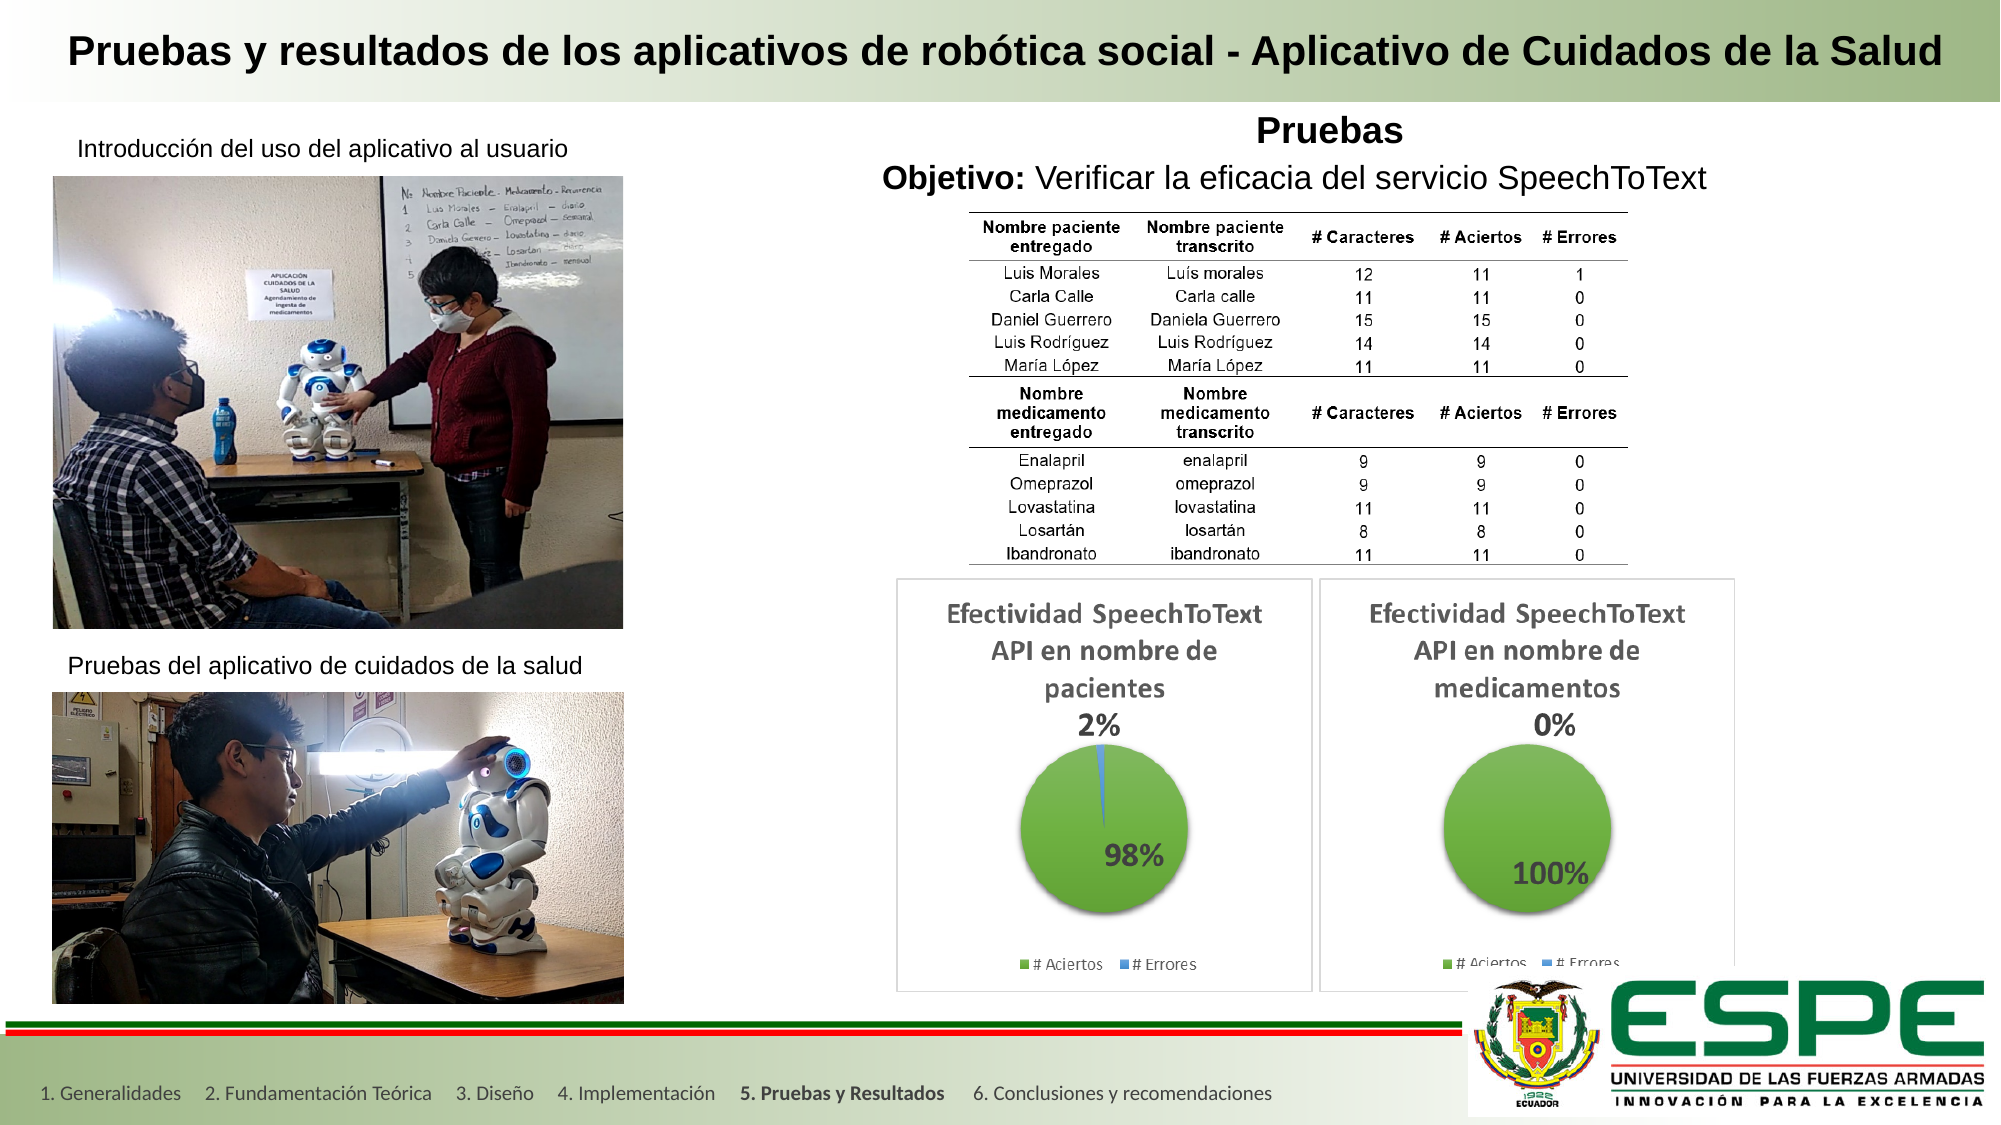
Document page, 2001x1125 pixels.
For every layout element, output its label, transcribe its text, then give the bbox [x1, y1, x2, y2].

text_box Pruebas del aplicativo de cuidados de la salud [52, 642, 624, 688]
text_box Pruebas [1230, 98, 1440, 158]
picture [895, 578, 1994, 1117]
text_box Pruebas y resultados de los aplicativos de robótica social - Aplicativo de Cuidados de la Salud [52, 16, 1969, 82]
text_box 1. Generalidades 2. Fundamentación Teórica 3. Diseño 4. Implementación 5. Pruebas y Resultados 6. Conclusiones y recomendaciones [25, 1071, 1462, 1112]
picture [52, 176, 624, 629]
text_box Objetivo: Verificar la eficacia del servicio SpeechToText [731, 149, 1859, 204]
text_box Introducción del uso del aplicativo al usuario [62, 125, 614, 171]
picture [52, 692, 624, 1005]
picture [965, 205, 1638, 574]
